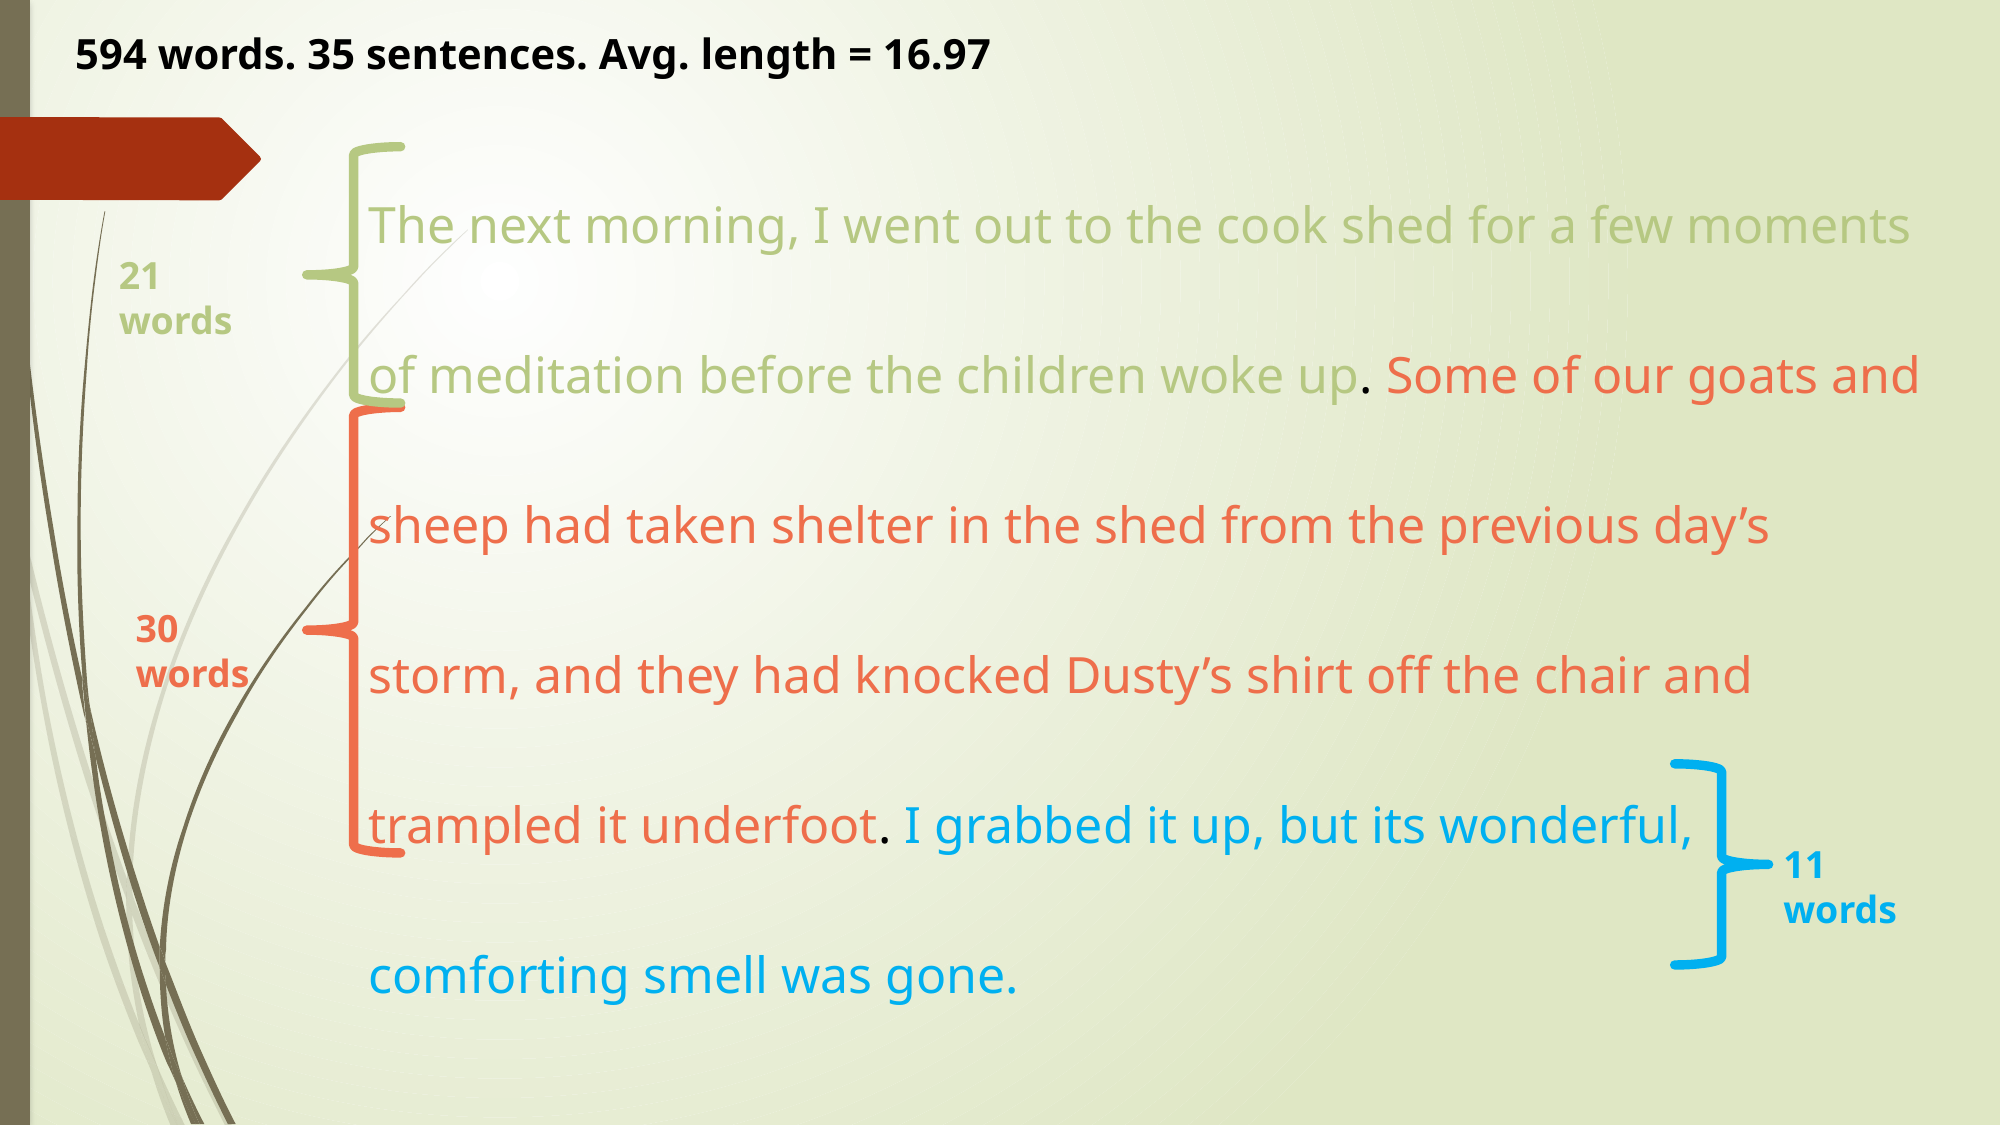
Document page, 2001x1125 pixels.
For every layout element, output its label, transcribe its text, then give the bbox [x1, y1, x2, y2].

text_box [1673, 763, 1768, 966]
text_box 30 words [120, 597, 312, 703]
text_box 594 words. 35 sentences. Avg. length = 16.97 [60, 20, 1028, 136]
text_box [305, 145, 402, 404]
text_box [312, 406, 402, 854]
text_box 21 words [104, 244, 295, 350]
text_box 11 words [1768, 834, 1959, 939]
text_box The next morning, I went out to the cook shed for a few moments of meditation before the children woke up. Some of our goats and sheep had taken shelter in the shed from the previous day’s storm, and they had knocked Dusty’s shirt off the chair and trampled it underfoot. I grabbed it up, but its wonderful, comforting smell was gone. [353, 96, 1946, 1125]
